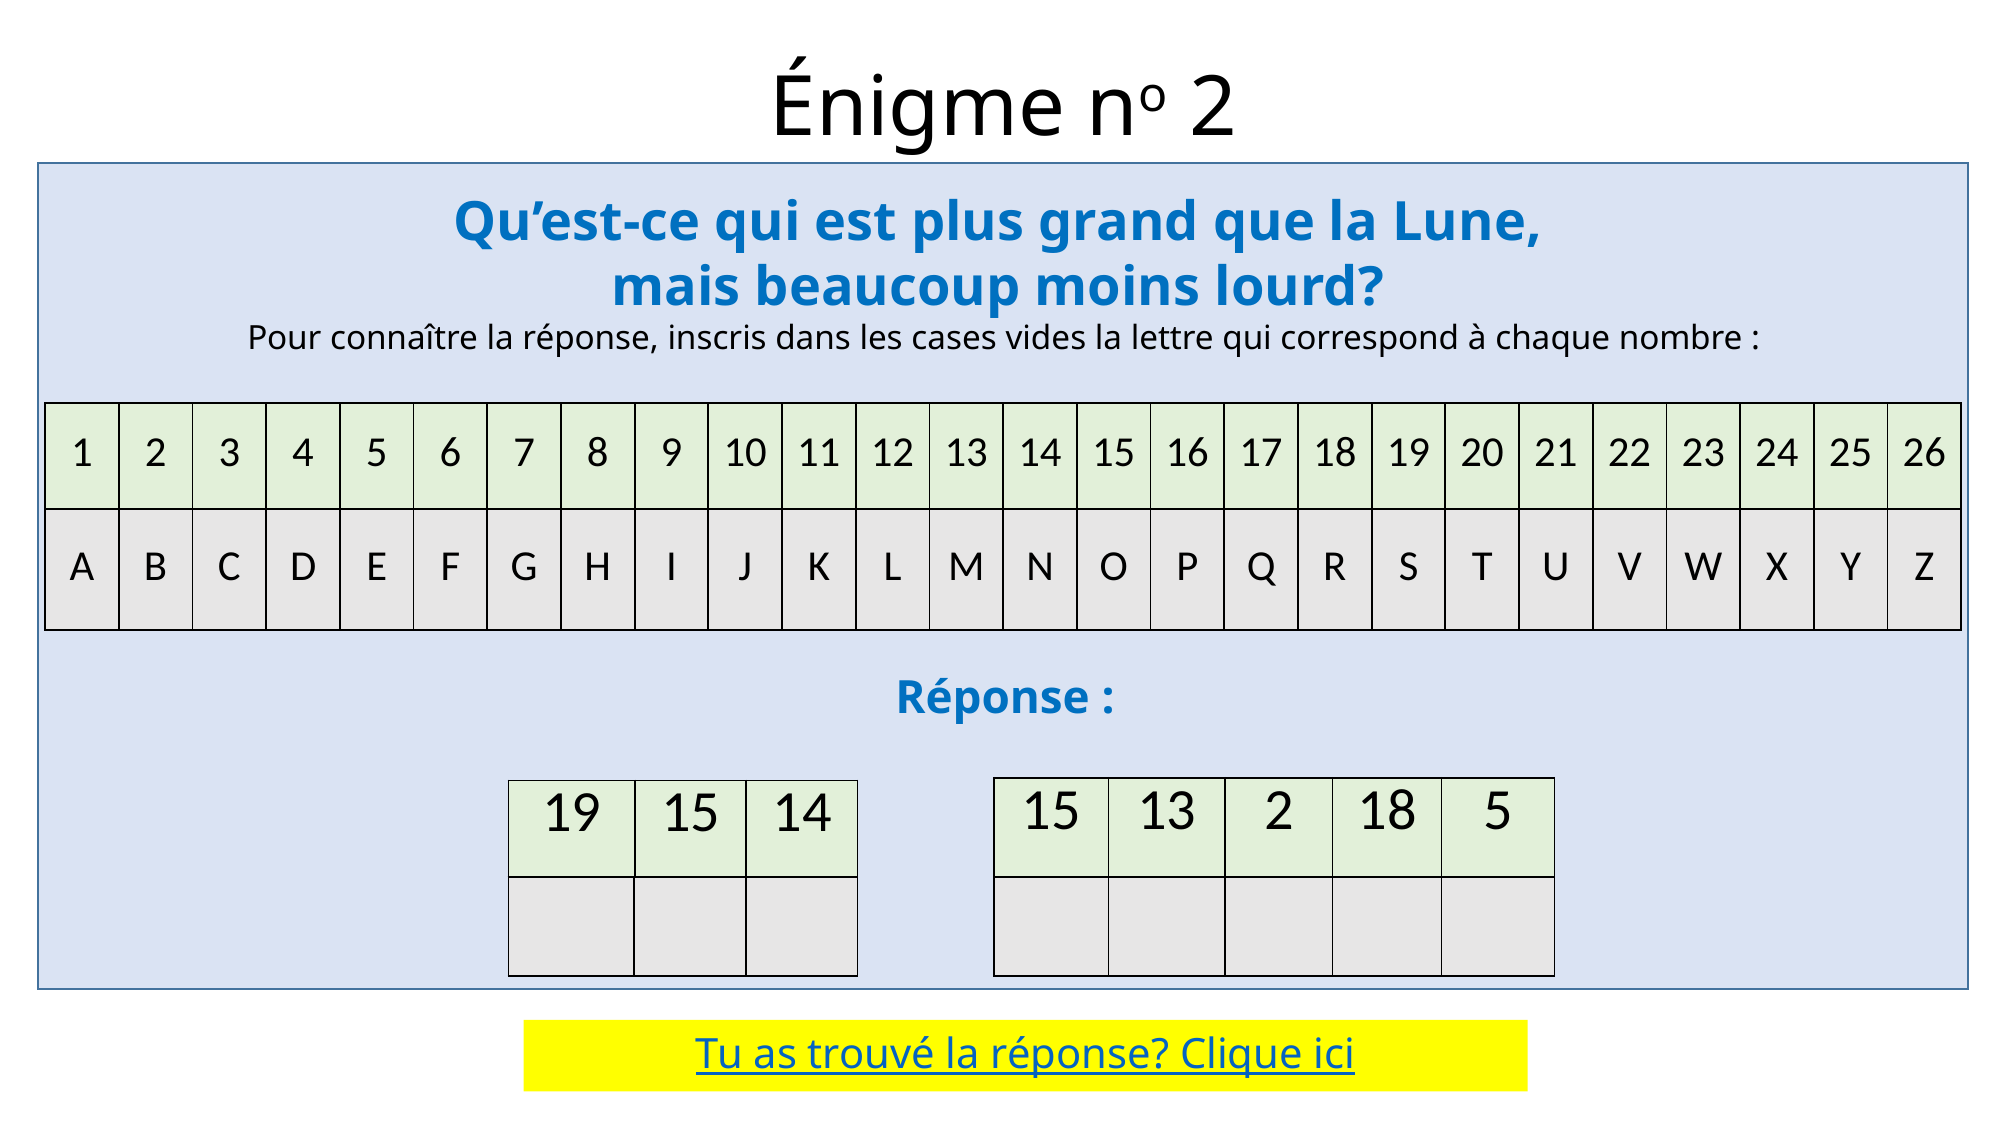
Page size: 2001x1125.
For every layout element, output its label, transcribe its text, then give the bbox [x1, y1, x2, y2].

table_header G [488, 510, 560, 629]
table_header C [193, 510, 265, 629]
table_header 26 [1888, 404, 1960, 508]
table_header 18 [1333, 779, 1441, 876]
table_header 16 [1151, 404, 1223, 508]
table_header K [783, 510, 855, 629]
table_header 15 [636, 781, 745, 876]
table_header [1109, 878, 1224, 975]
table_header [1226, 878, 1332, 975]
table_header 5 [1442, 779, 1554, 876]
table_header 6 [414, 404, 486, 508]
table_header L [857, 510, 929, 629]
table_header N [1004, 510, 1076, 629]
table_header U [1520, 510, 1592, 629]
table_header W [1667, 510, 1739, 629]
table_header T [1446, 510, 1518, 629]
table_header 15 [1078, 404, 1150, 508]
table_header [995, 878, 1108, 975]
table_header D [267, 510, 339, 629]
table_header 4 [267, 404, 339, 508]
table_header E [341, 510, 413, 629]
table_header 13 [1109, 779, 1224, 876]
table_header 14 [747, 781, 857, 876]
title Énigme no 2 [140, 20, 1866, 178]
table_header 22 [1594, 404, 1666, 508]
table_header 3 [193, 404, 265, 508]
table_header J [709, 510, 781, 629]
table_header P [1151, 510, 1223, 629]
table_header 23 [1667, 404, 1739, 508]
table_header 19 [509, 781, 634, 876]
table_header 10 [709, 404, 781, 508]
table_header 5 [341, 404, 413, 508]
table_header [1442, 878, 1554, 975]
table_header 18 [1299, 404, 1371, 508]
table_header 1 [46, 404, 118, 508]
table_header 17 [1225, 404, 1297, 508]
table_header 15 [995, 779, 1108, 876]
text_box Qu’est-ce qui est plus grand que la Lune, mais beaucoup moins lourd? Pour connaître la réponse, inscris dans les cases vides la lettre qui correspond à chaque nombre : [45, 178, 1966, 364]
table_header M [930, 510, 1002, 629]
text_box Réponse : [45, 659, 1966, 730]
table_header O [1078, 510, 1150, 629]
table_header [635, 878, 745, 975]
table_header V [1594, 510, 1666, 629]
table_header 8 [562, 404, 634, 508]
text_box Tu as trouvé la réponse? Clique ici [523, 1019, 1528, 1092]
table_header F [414, 510, 486, 629]
table_header I [636, 510, 707, 629]
table_header 2 [120, 404, 192, 508]
table_header 13 [930, 404, 1002, 508]
table_header 9 [636, 404, 707, 508]
table_header 14 [1004, 404, 1076, 508]
table_header H [562, 510, 634, 629]
text_box 5 20 [37, 162, 1969, 990]
table_header 25 [1815, 404, 1887, 508]
table_header 12 [857, 404, 929, 508]
table_header 24 [1741, 404, 1813, 508]
table_header [509, 878, 633, 975]
table_header 7 [488, 404, 560, 508]
table_header Z [1888, 510, 1960, 629]
table_header Y [1815, 510, 1887, 629]
table_header [1333, 878, 1441, 975]
table_header A [46, 510, 118, 629]
table_header 21 [1520, 404, 1592, 508]
table_header 2 [1226, 779, 1332, 876]
table_header 19 [1373, 404, 1444, 508]
table_header B [120, 510, 192, 629]
table_header 20 [1446, 404, 1518, 508]
table_header [747, 878, 857, 975]
table_header Q [1225, 510, 1297, 629]
table_header R [1299, 510, 1371, 629]
table_header S [1373, 510, 1444, 629]
table_header 11 [783, 404, 855, 508]
table_header X [1741, 510, 1813, 629]
